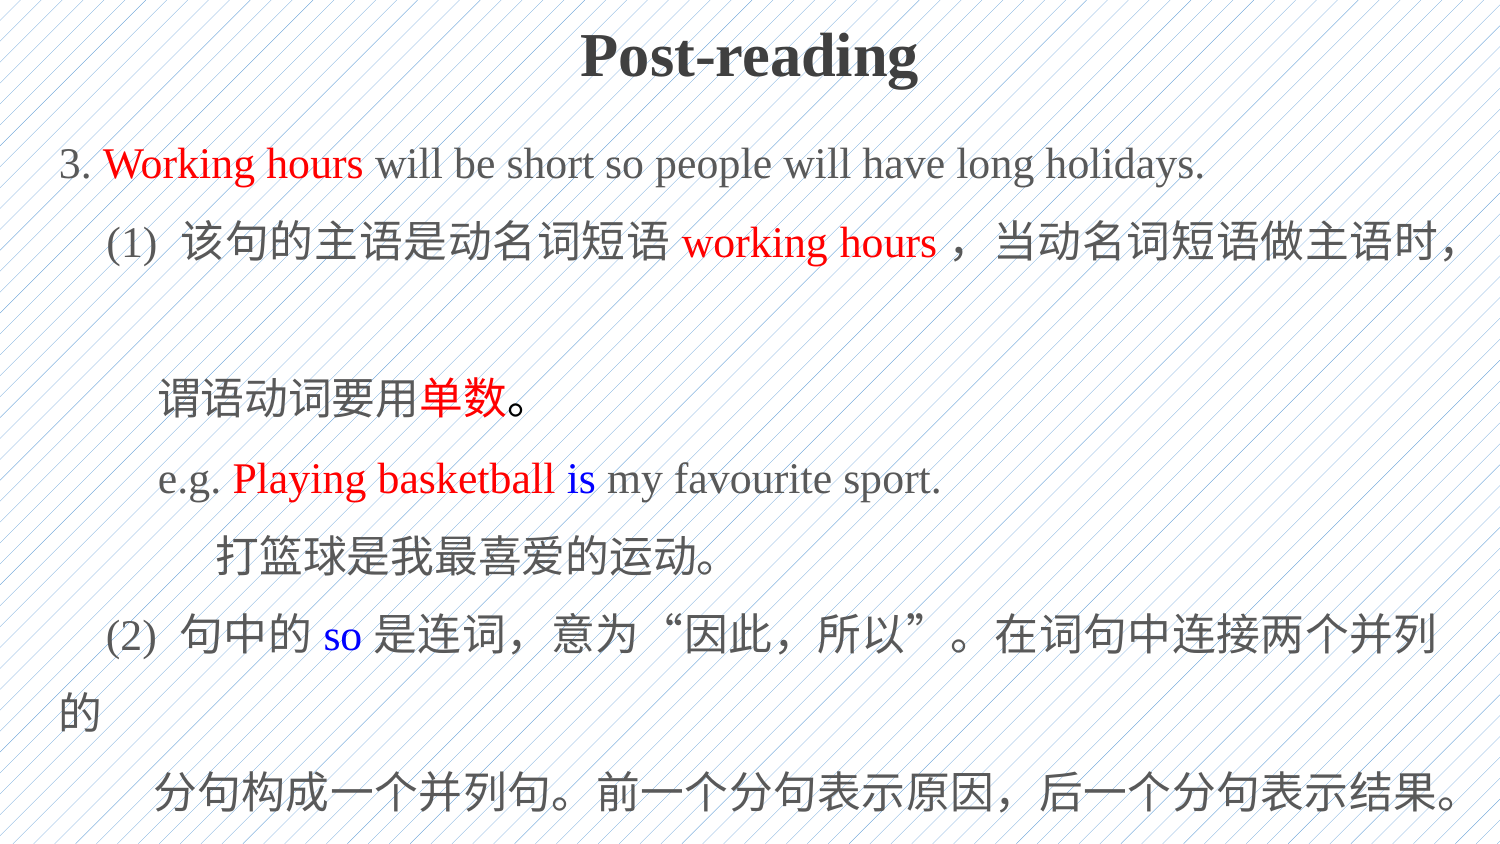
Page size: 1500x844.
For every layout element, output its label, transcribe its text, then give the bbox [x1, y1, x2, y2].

text_box Post-reading [0, 8, 1500, 95]
text_box 3. Working hours will be short so people will have long holidays. (1) 该句的主语是动名词短语working hours，当动名词短语做主语时， 谓语动词要用单数。 e.g. Playing basketball is my favourite sport. 打篮球是我最喜爱的运动。 (2) 句中的so是连词，意为“因此，所以”。在词句中连接两个并列的 分句构成一个并列句。前一个分句表示原因，后一个分句表示结果。 e.g. She felt too tired, so she went to bed early. 她感觉太累了，所以很早就睡了。 [47, 102, 1451, 844]
